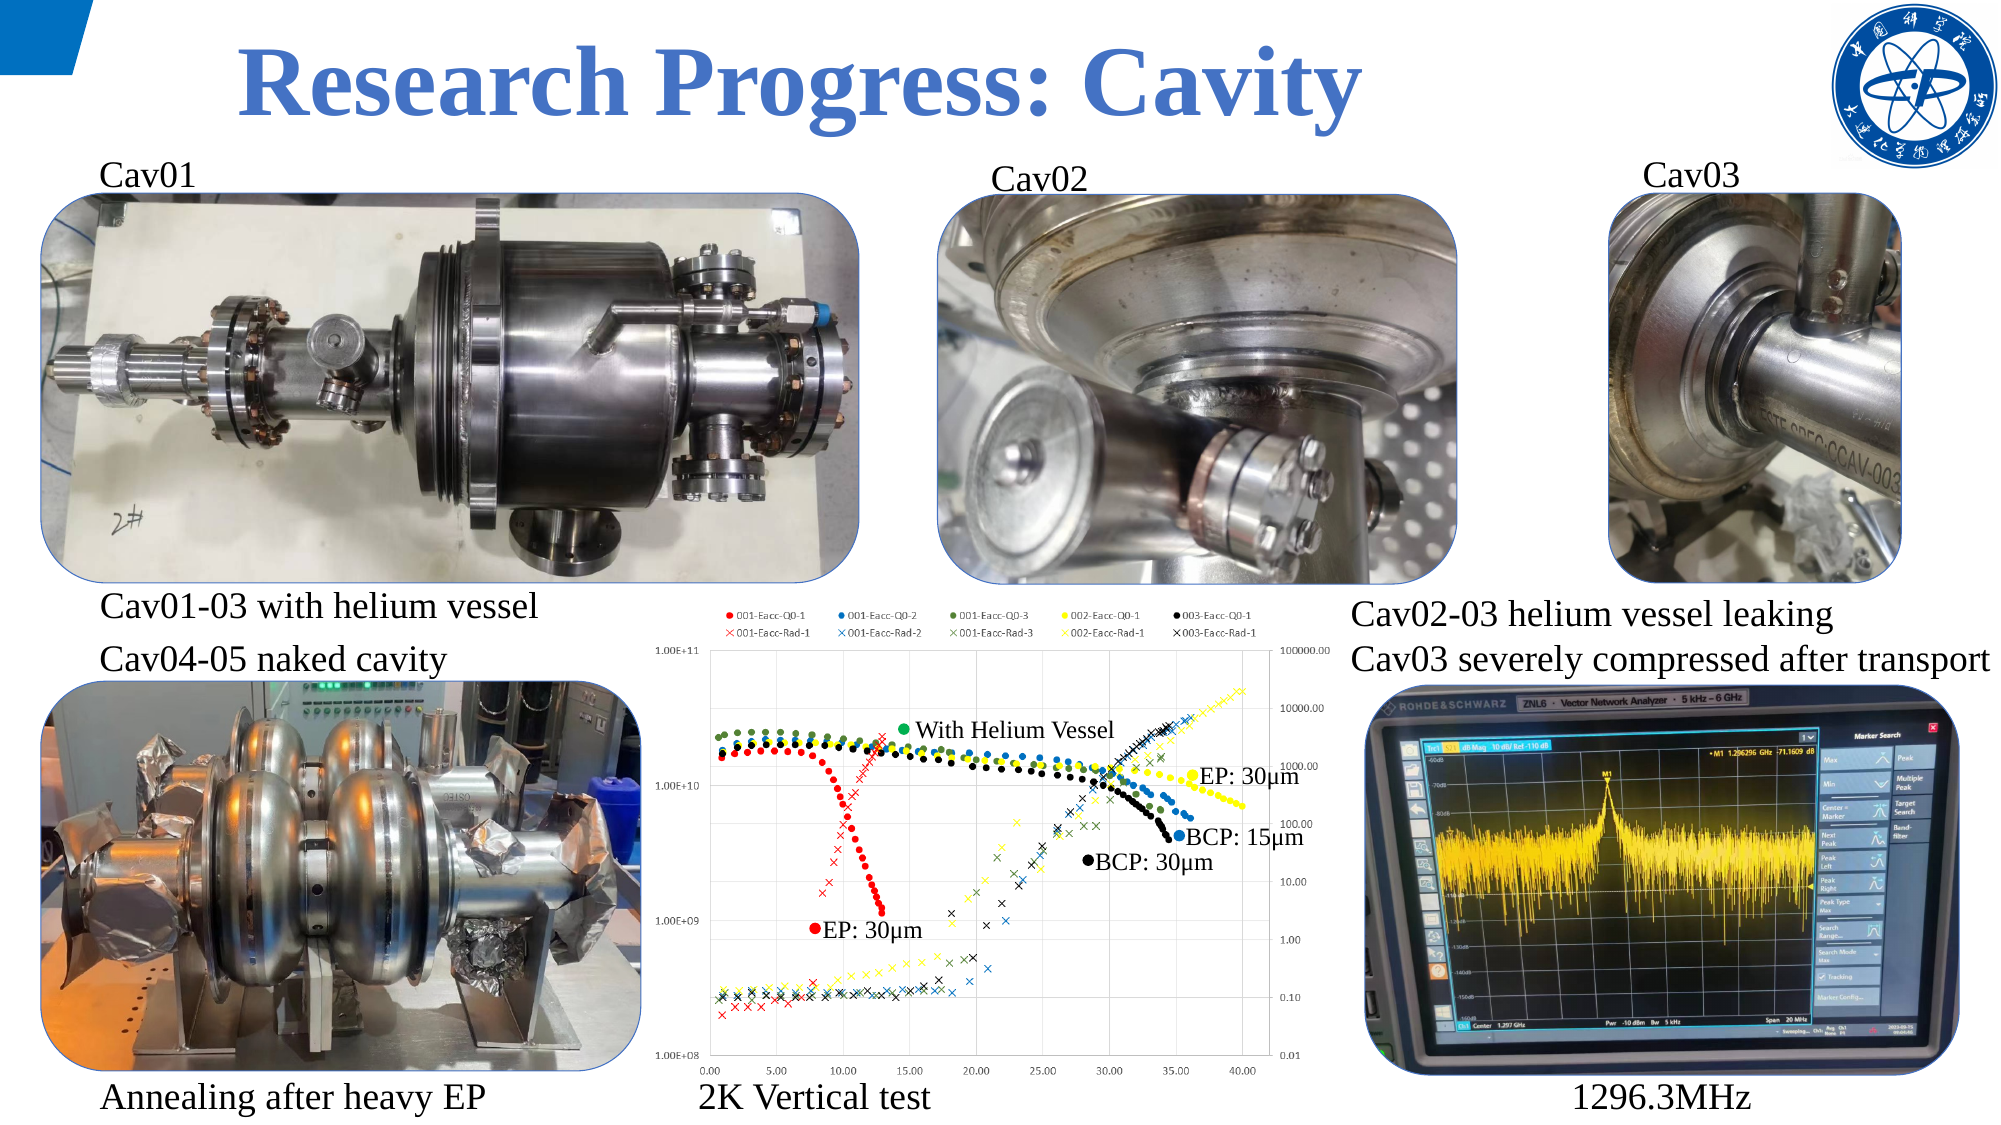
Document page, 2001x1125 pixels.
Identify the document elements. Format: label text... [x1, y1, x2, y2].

text_box Research Progress: Cavity [222, 7, 1380, 143]
text_box Cav04-05 naked cavity [84, 627, 464, 681]
picture [937, 194, 1457, 585]
text_box 1296.3MHz [1556, 1076, 1767, 1125]
text_box Cav01 [84, 142, 213, 193]
picture [40, 681, 641, 1071]
picture [1831, 3, 1998, 169]
picture [1364, 685, 1960, 1076]
text_box Cav03 [1627, 142, 1756, 193]
text_box Cav02 [976, 146, 1104, 194]
text_box 2K Vertical test [683, 1079, 947, 1125]
text_box Cav02-03 helium vessel leaking Cav03 severely compressed after transport [1335, 581, 2000, 687]
text_box [0, 0, 95, 77]
picture [40, 193, 859, 583]
text_box Annealing after heavy EP [84, 1071, 502, 1125]
picture [1608, 193, 1902, 583]
picture [651, 606, 1334, 1079]
text_box Cav01-03 with helium vessel [85, 583, 555, 634]
